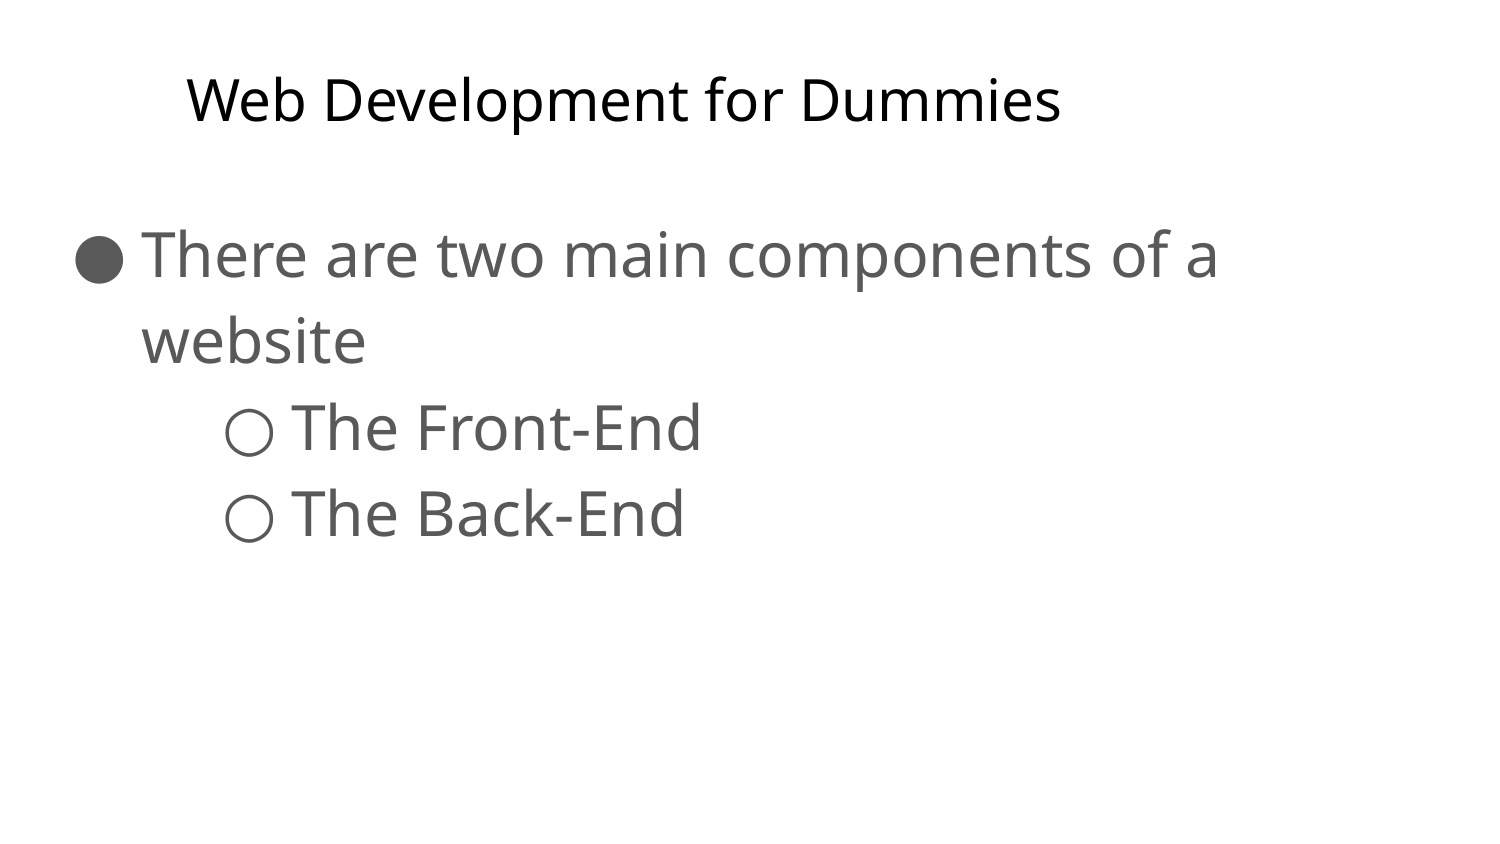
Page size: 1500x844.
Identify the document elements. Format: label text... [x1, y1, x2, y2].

title Web Development for Dummies [171, 48, 1449, 143]
list There are two main components of a website The Front-End The Back-End [51, 189, 1449, 750]
